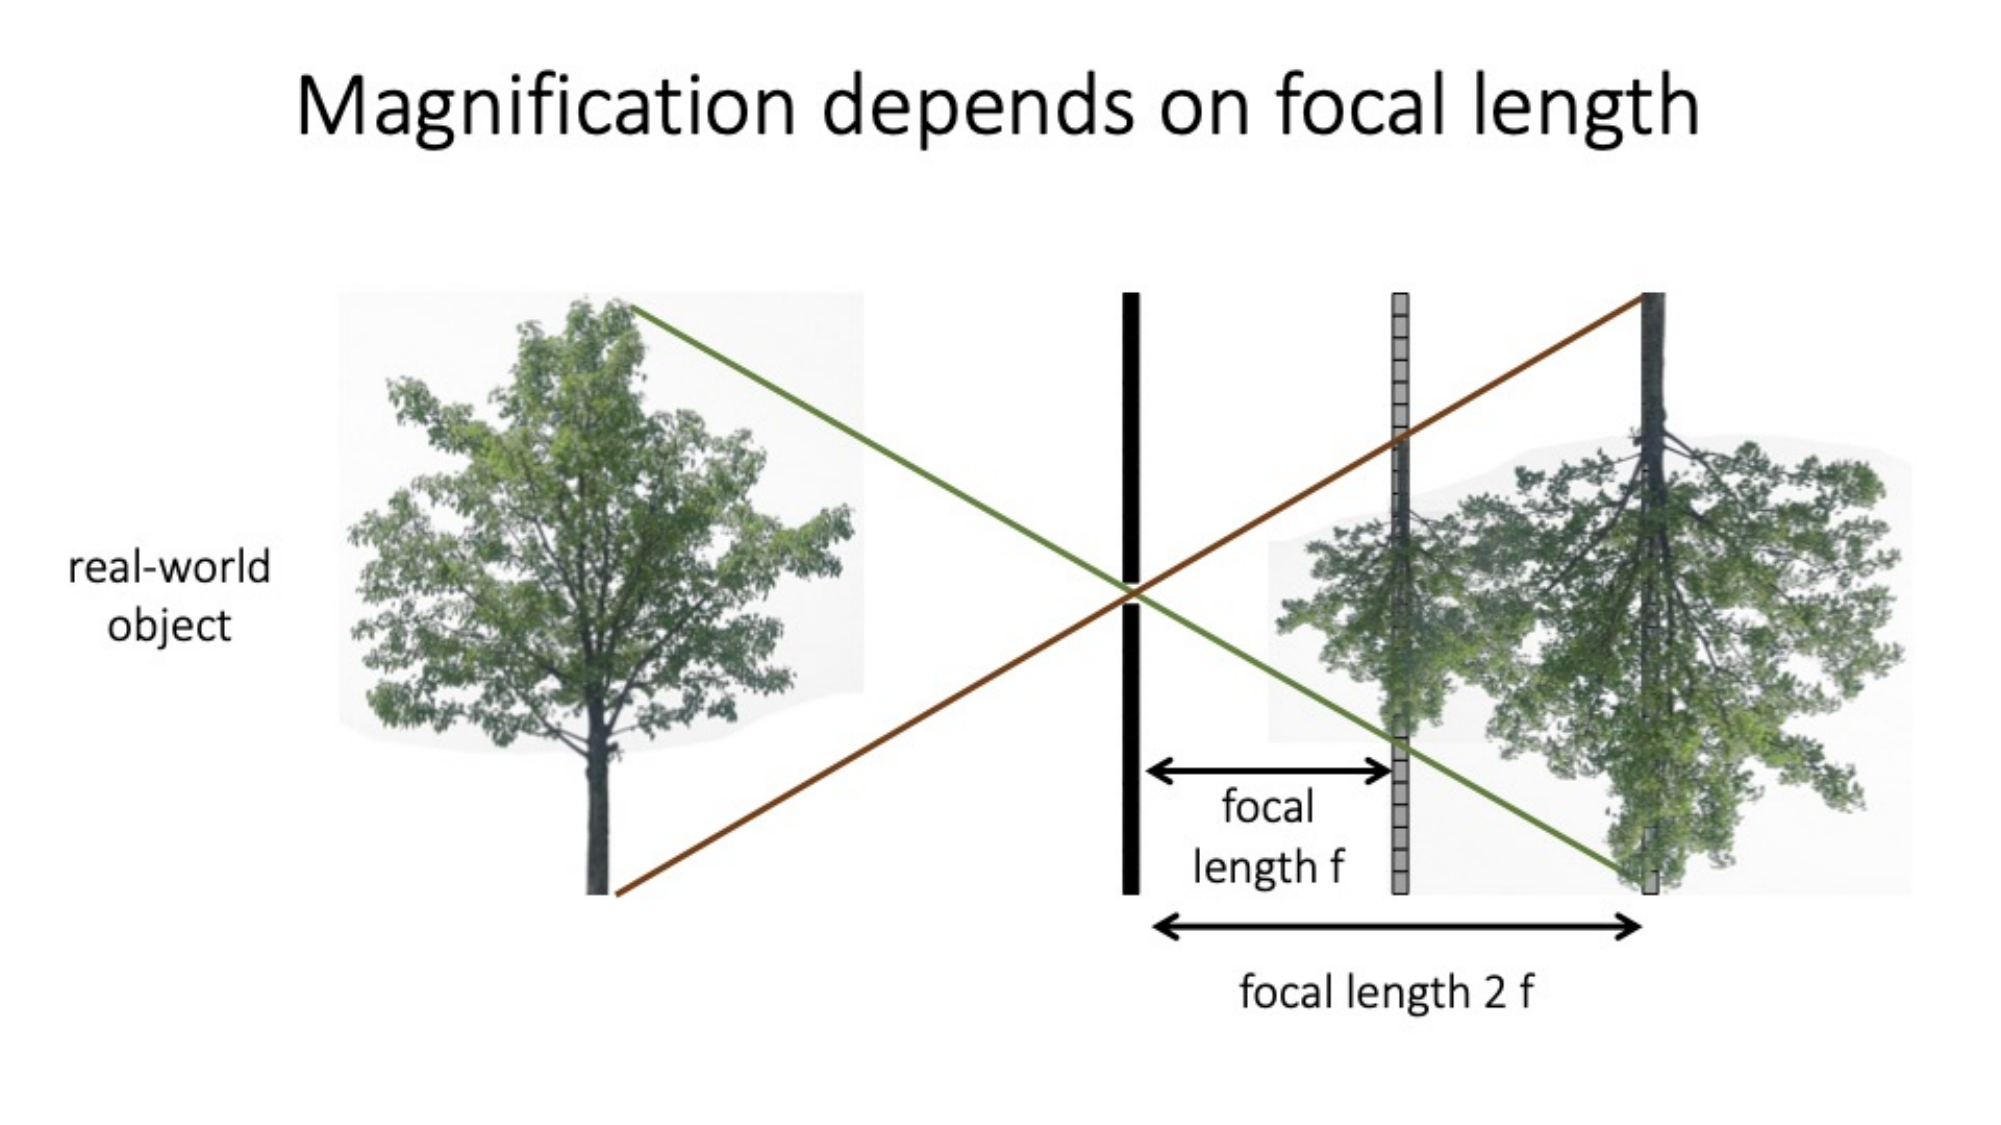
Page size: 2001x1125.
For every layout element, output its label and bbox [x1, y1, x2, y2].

list [0, 0, 2000, 1125]
